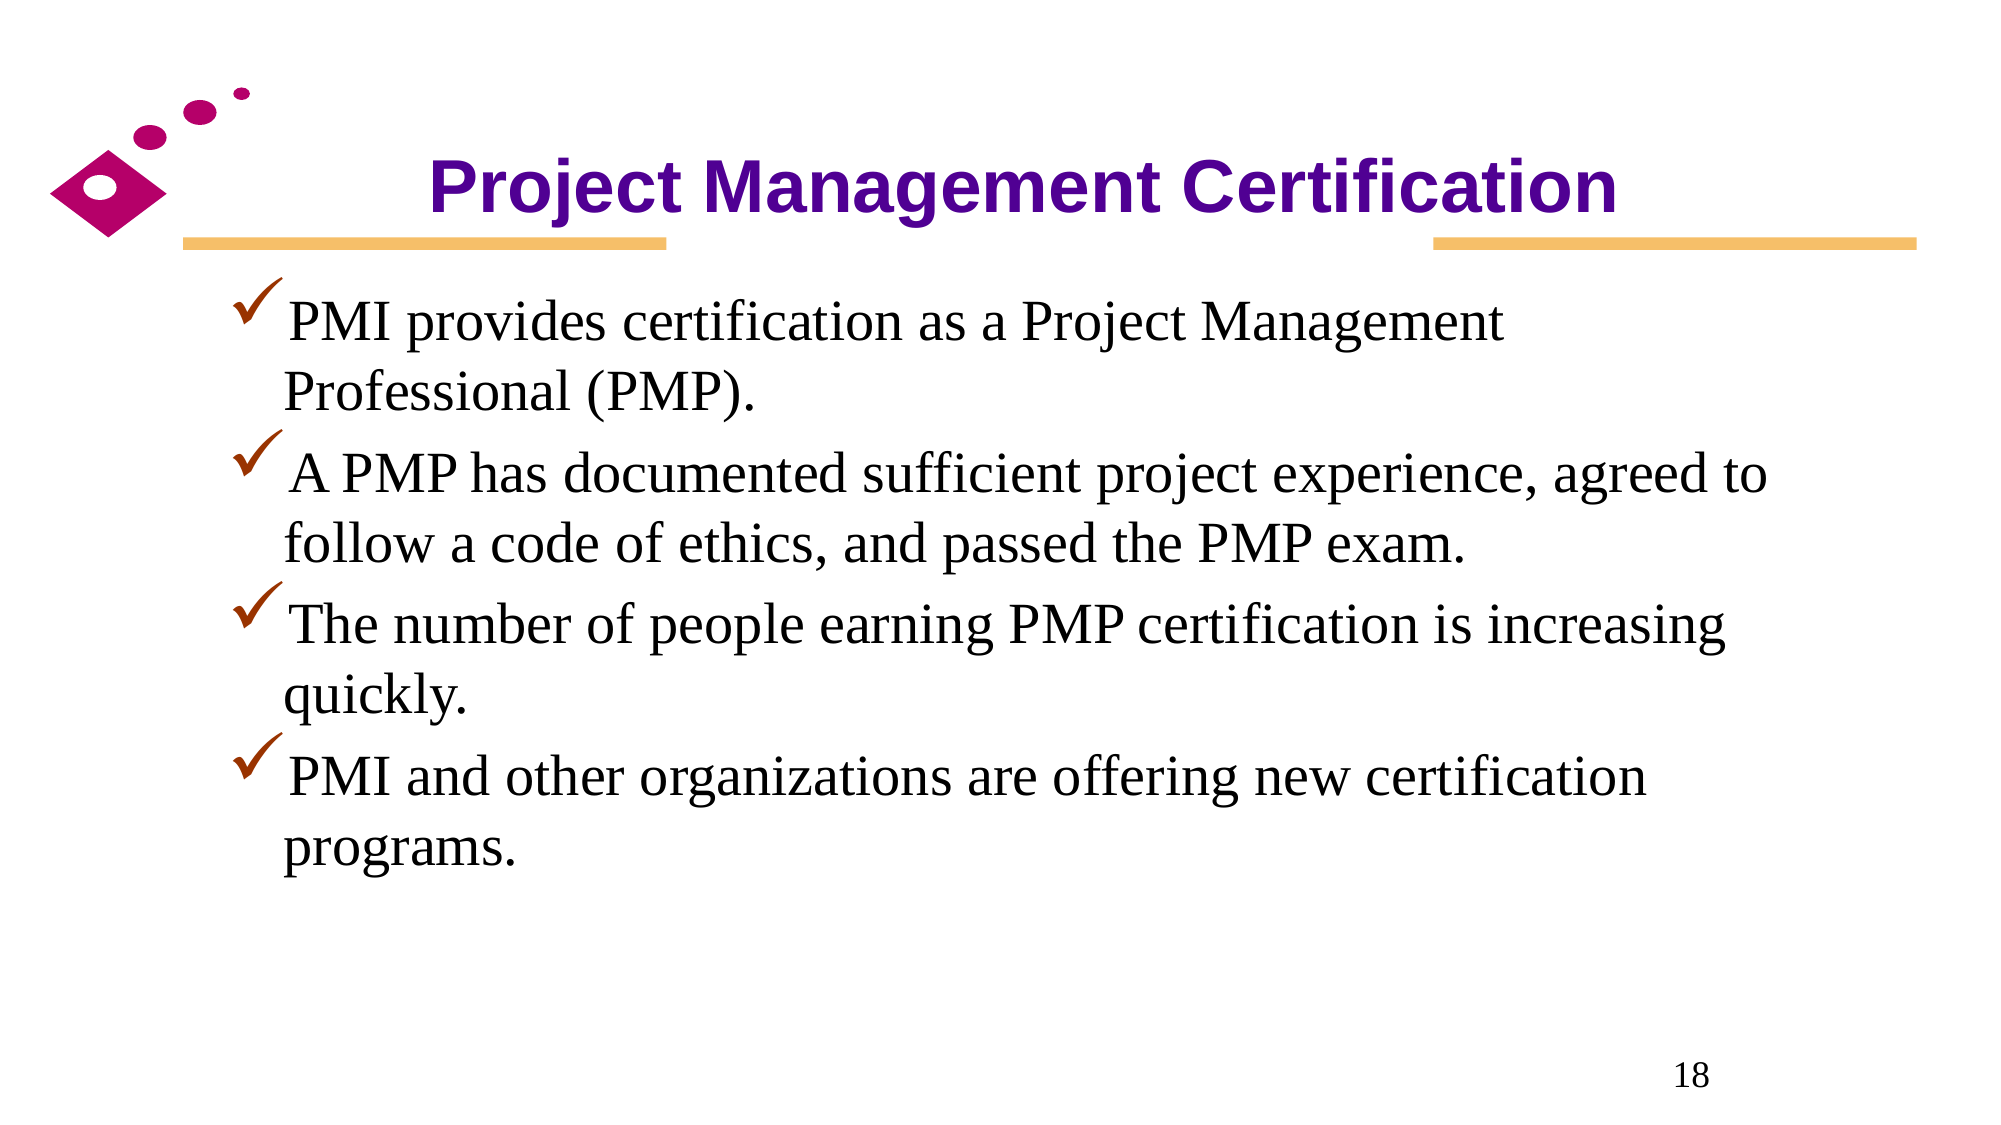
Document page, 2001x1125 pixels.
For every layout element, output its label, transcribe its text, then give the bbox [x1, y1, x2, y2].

list PMI provides certification as a Project Management Professional (PMP). A PMP has documented sufficient project experience, agreed to follow a code of ethics, and passed the PMP exam. The number of people earning PMP certification is increasing quickly. PMI and other organizations are offering new certification programs. [212, 274, 1801, 1043]
slide_number 18 [1657, 1042, 1750, 1103]
title Project Management Certification [387, 124, 1661, 238]
